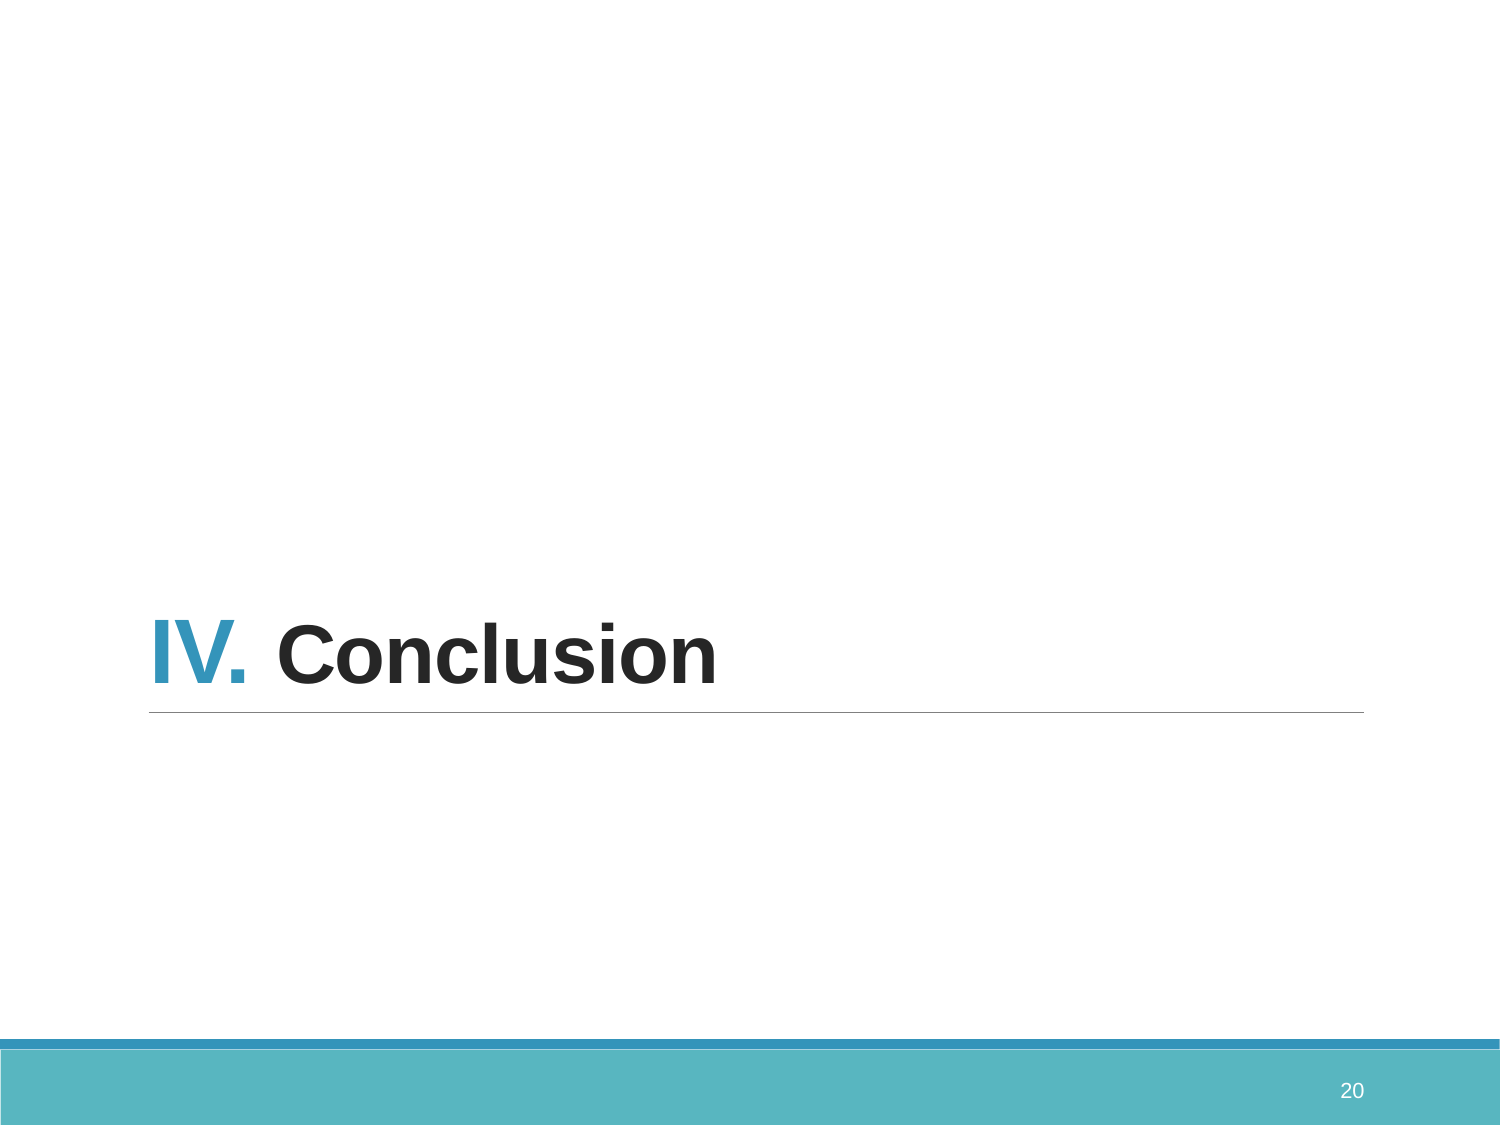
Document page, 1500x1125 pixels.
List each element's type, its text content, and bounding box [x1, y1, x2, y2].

title IV. Conclusion [134, 124, 1373, 710]
slide_number 20 [1217, 1059, 1380, 1120]
